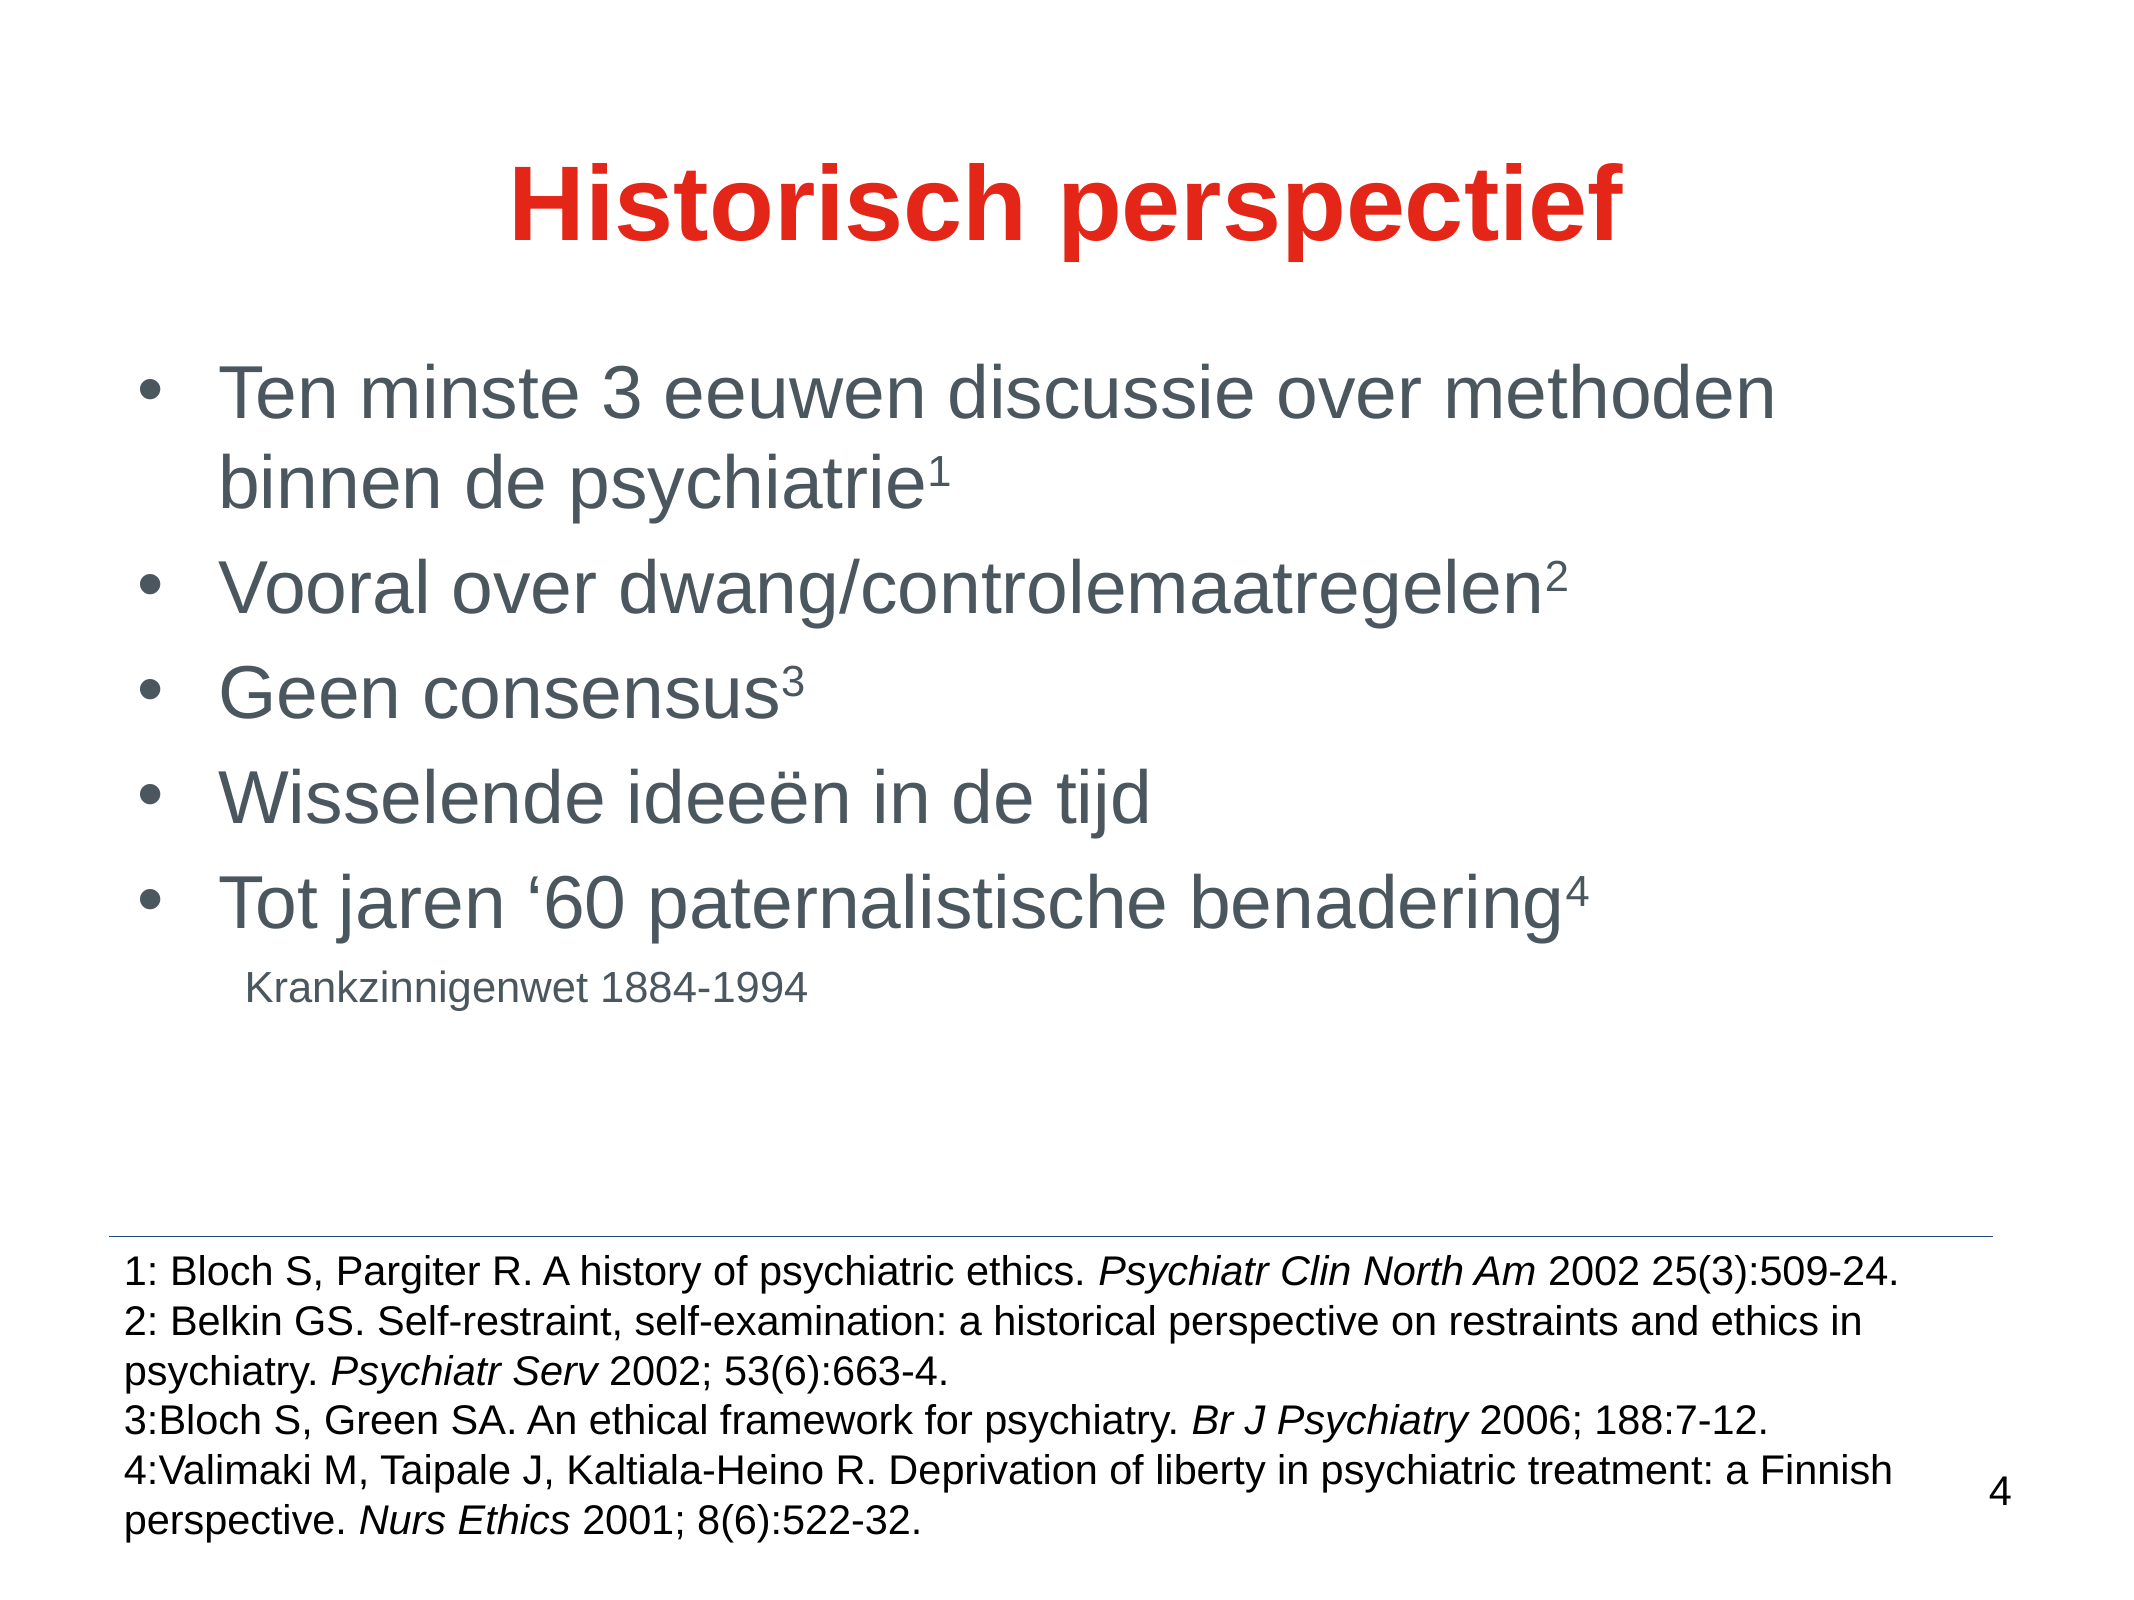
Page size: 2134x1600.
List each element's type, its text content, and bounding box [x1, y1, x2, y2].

text_box 4 [1528, 1457, 2027, 1569]
text_box 1: Bloch S, Pargiter R. A history of psychiatric ethics. Psychiatr Clin North Am 2002 25(3):509-24. 2: Belkin GS. Self-restraint, self-examination: a historical perspective on restraints and ethics in psychiatry. Psychiatr Serv 2002; 53(6):663-4. 3:Bloch S, Green SA. An ethical framework for psychiatry. Br J Psychiatry 2006; 188:7-12. 4:Valimaki M, Taipale J, Kaltiala-Heino R. Deprivation of liberty in psychiatric treatment: a Finnish perspective. Nurs Ethics 2001; 8(6):522-32. [109, 1246, 1993, 1348]
list Ten minste 3 eeuwen discussie over methoden binnen de psychiatrie1 Vooral over dwang/controlemaatregelen2 Geen consensus3 Wisselende ideeën in de tijd Tot jaren ‘60 paternalistische benadering4 Krankzinnigenwet 1884-1994 [116, 333, 2037, 1167]
title Historisch perspectief [106, 64, 2027, 331]
